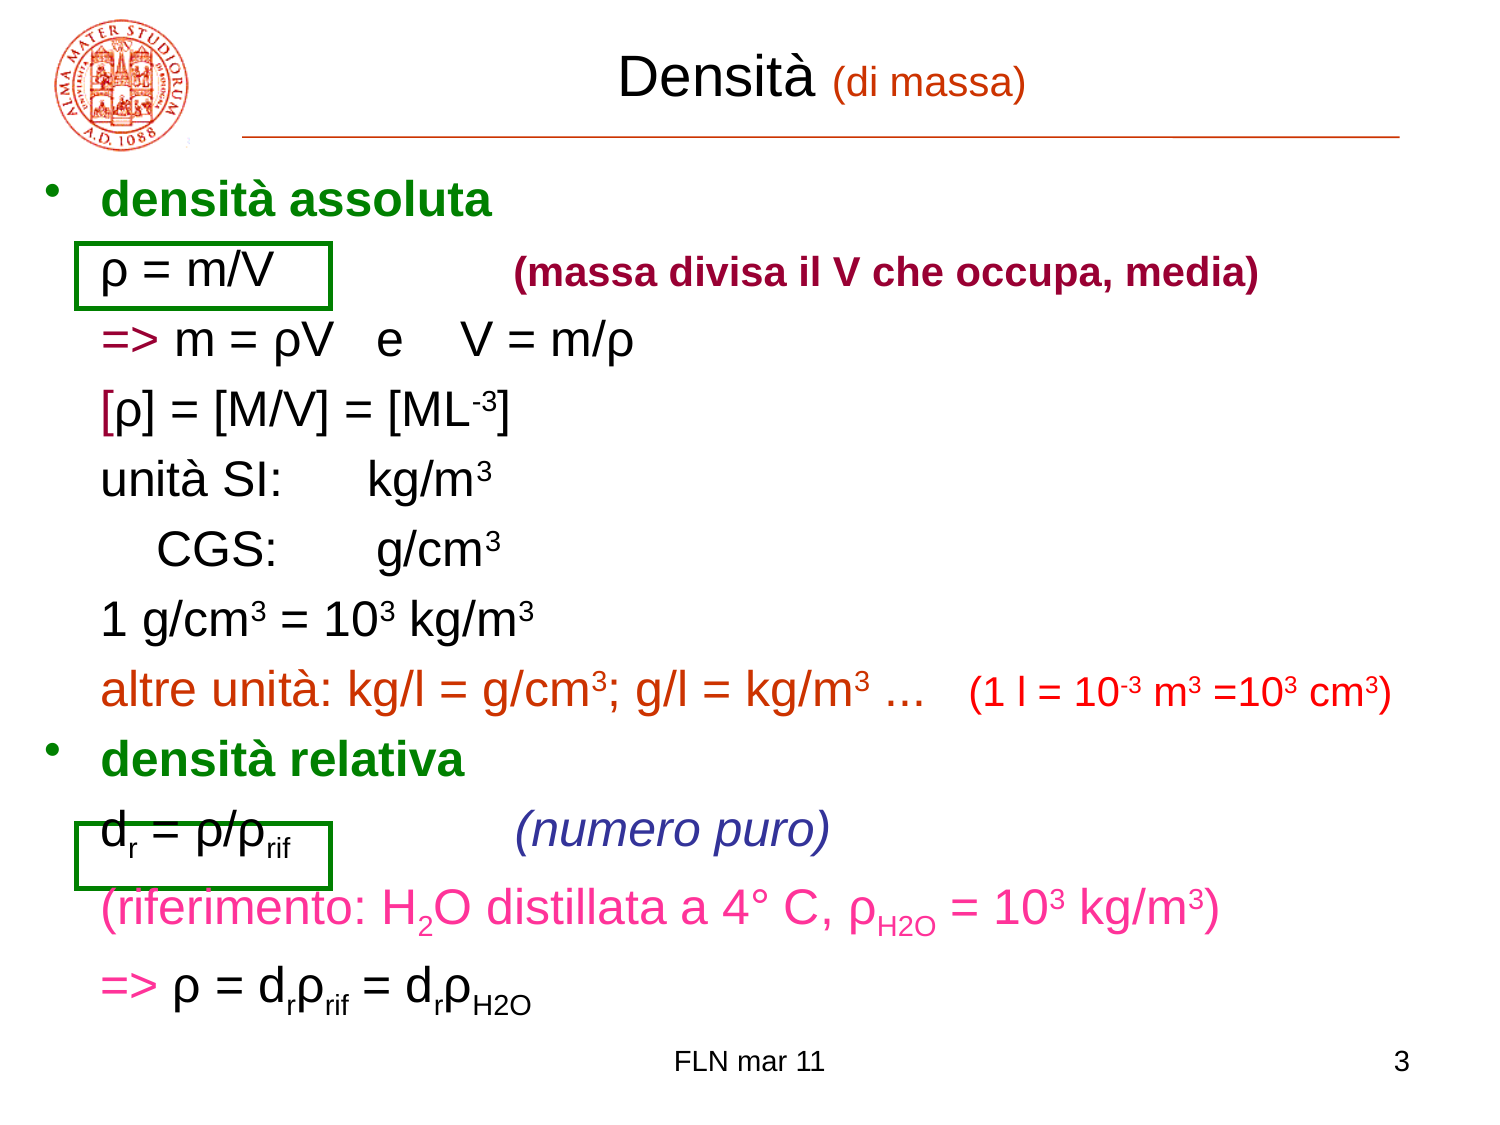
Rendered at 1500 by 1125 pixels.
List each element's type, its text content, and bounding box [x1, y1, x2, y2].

slide_number 3 [1074, 1034, 1425, 1103]
footer FLN mar 11 [512, 1034, 988, 1103]
picture [53, 18, 190, 158]
text_box Densità (di massa) [230, 30, 1415, 126]
text_box densità assoluta ρ = m/V (massa divisa il V che occupa, media) => m = ρV e V = m/ρ [ρ] = [M/V] = [ML-3] unità SI: kg/m3 CGS: g/cm3 1 g/cm3 = 103 kg/m3 altre unità: kg/l = g/cm3; g/l = kg/m3 ... (1 l = 10-3 m3 =103 cm3) densità relativa dr = ρ/ρrif (numero puro) (riferimento: H2O distillata a 4° C, ρH2O = 103 kg/m3) => ρ = drρrif = drρH2O [29, 158, 1471, 1033]
